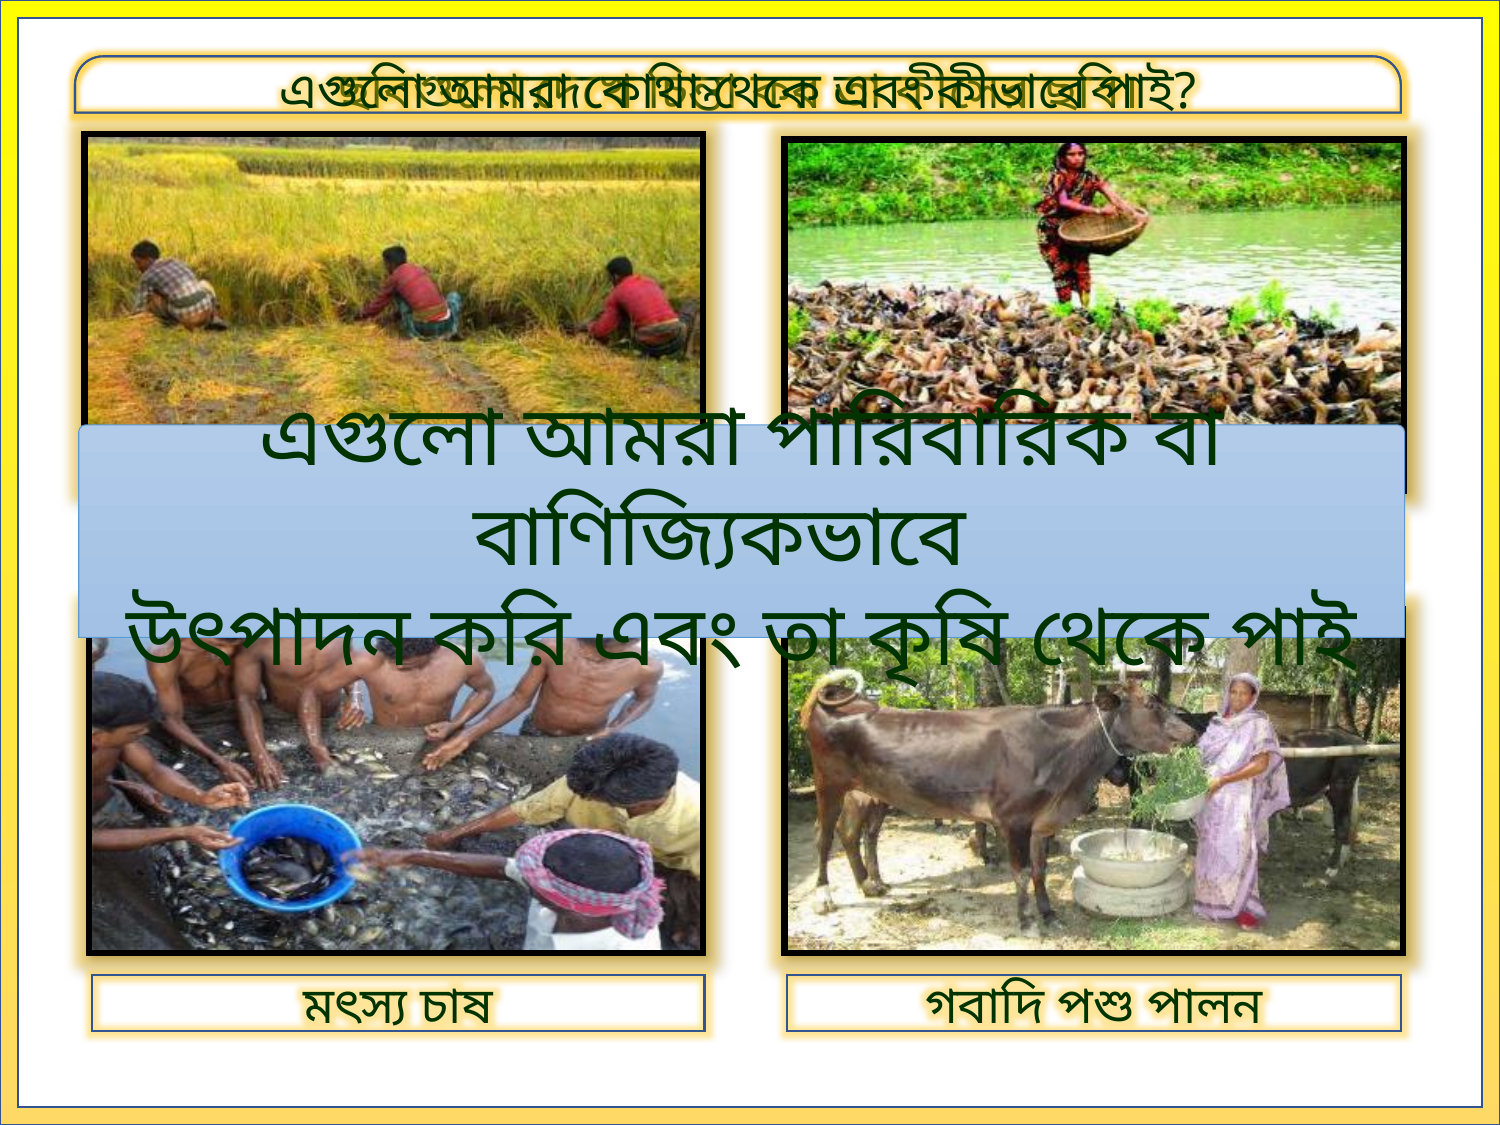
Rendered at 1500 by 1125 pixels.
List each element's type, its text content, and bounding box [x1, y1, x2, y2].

picture [87, 137, 700, 483]
text_box মৎস্য চাষ [91, 974, 706, 1032]
picture [787, 612, 1400, 950]
text_box গবাদি পশু পালন [786, 974, 1402, 1032]
picture [787, 142, 1401, 488]
text_box এগুলো আমরা কোথা থেকে এবং কীভাবে পাই? [73, 55, 1402, 114]
text_box এগুলো আমরা পারিবারিক বা বাণিজ্যিকভাবে উৎপাদন করি এবং তা কৃষি থেকে পাই [78, 424, 1406, 638]
text_box [0, 0, 1500, 1125]
picture [92, 612, 701, 950]
